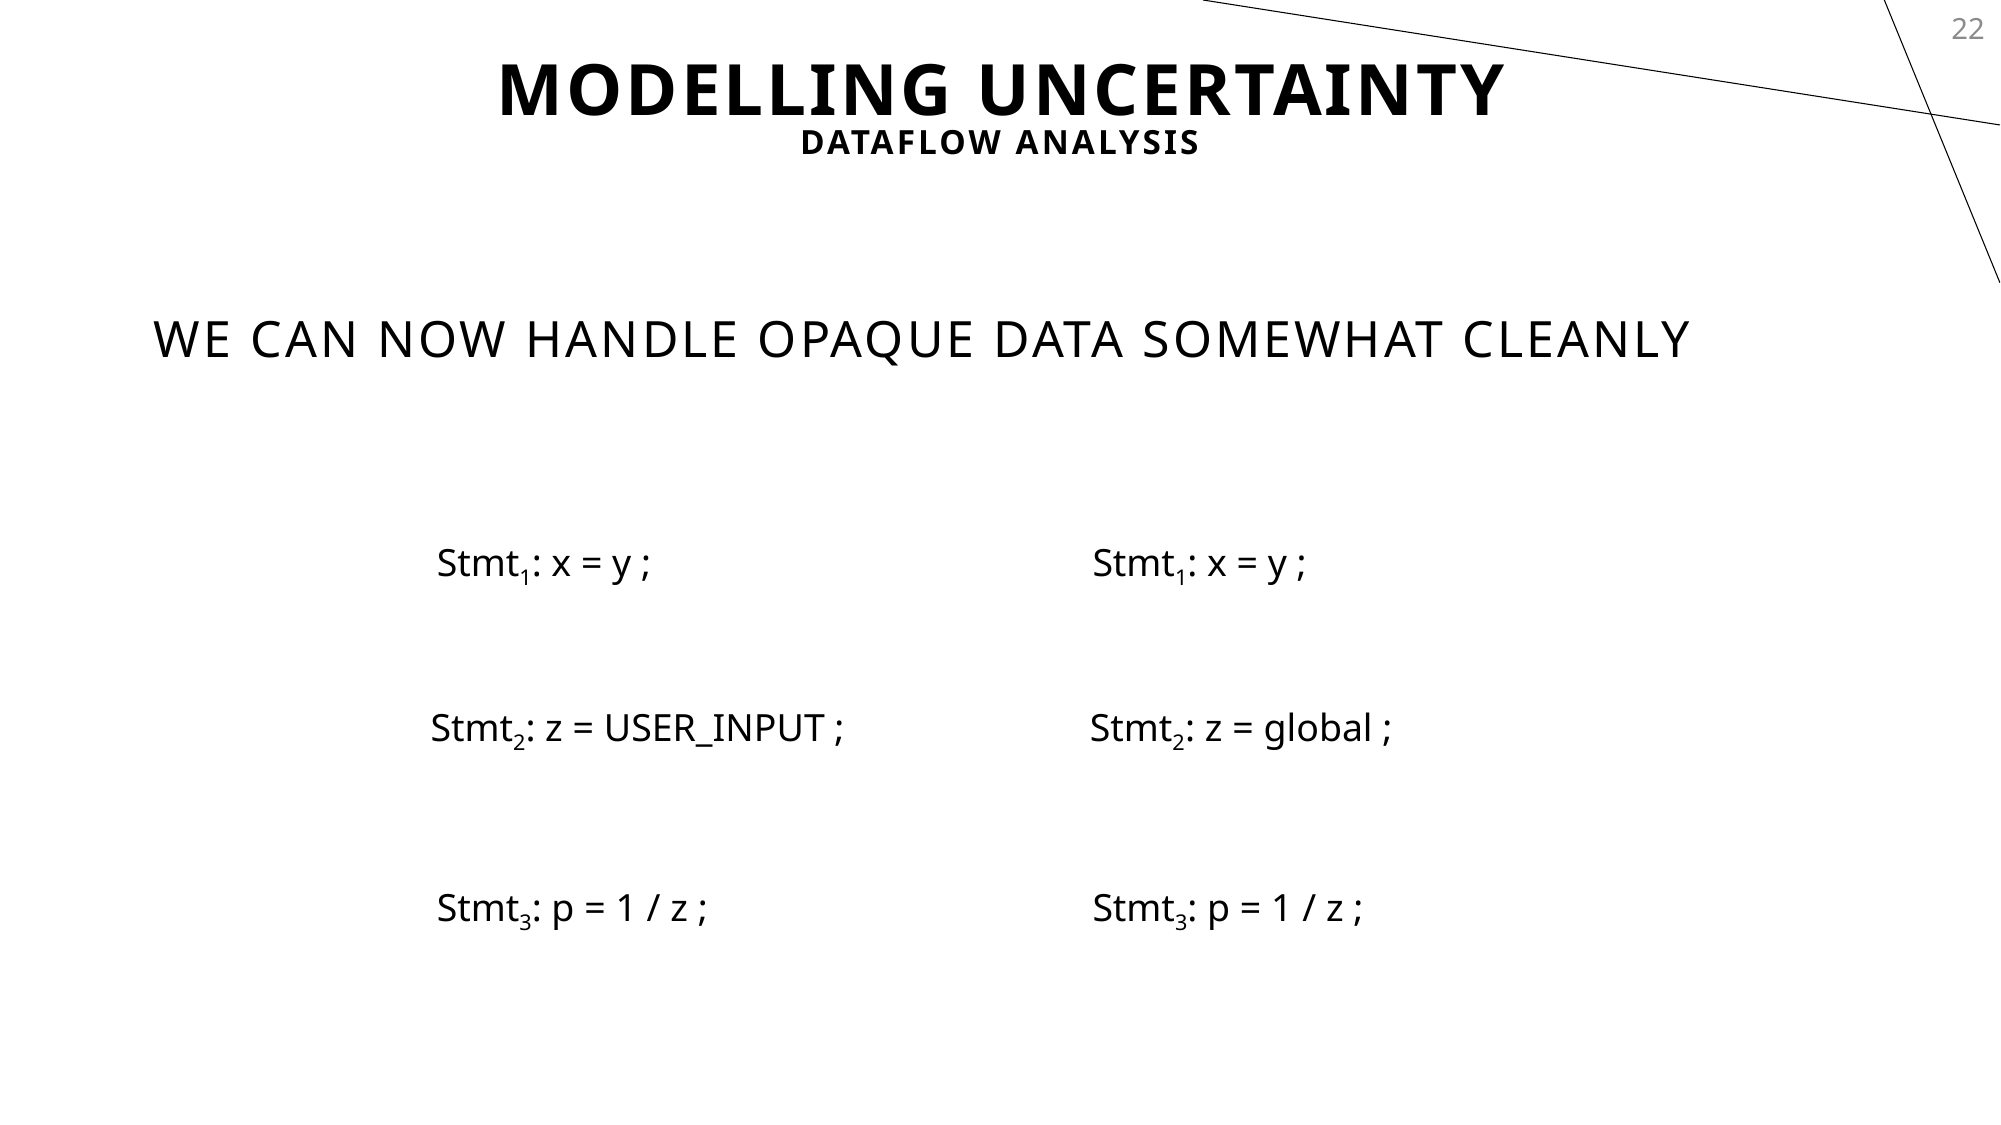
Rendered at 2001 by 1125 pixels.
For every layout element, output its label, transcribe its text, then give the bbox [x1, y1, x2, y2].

text_box Stmt1: x = y ; [1077, 531, 1322, 598]
slide_number 22 [1550, 0, 2000, 60]
title Modelling Uncertainty [3, 0, 1550, 34]
text_box Stmt3: p = 1 / z ; [1077, 876, 1379, 943]
text_box dataflow Analysis [1, 34, 1998, 253]
text_box Stmt2: z = global ; [1075, 696, 1408, 763]
text_box We can now handle opaque data somewhat cleanly [139, 306, 1886, 493]
text_box Stmt3: p = 1 / z ; [422, 876, 723, 943]
text_box Stmt1: x = y ; [422, 531, 667, 598]
text_box Stmt2: z = USER_INPUT ; [415, 696, 860, 763]
